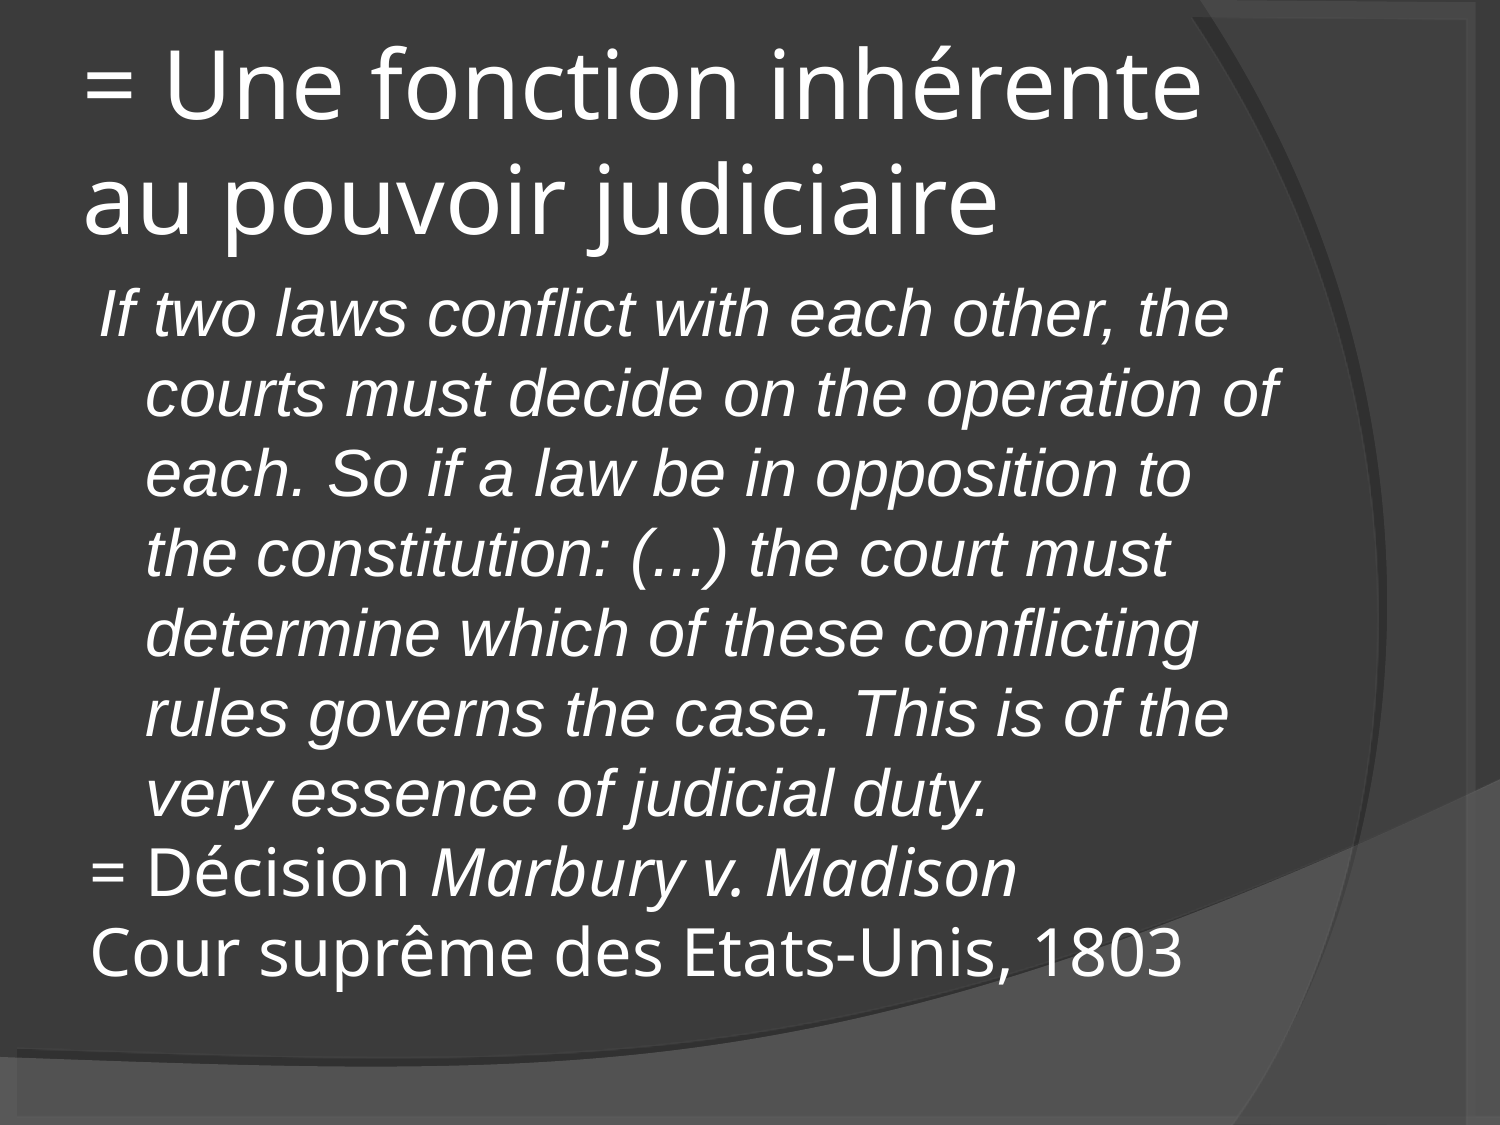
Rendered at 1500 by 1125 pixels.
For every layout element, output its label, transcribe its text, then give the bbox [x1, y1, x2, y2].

text_box = Une fonction inhérente au pouvoir judiciaire [74, 15, 1298, 262]
text_box If two laws conflict with each other, the courts must decide on the operation of each. So if a law be in opposition to the constitution: (...) the court must determine which of these conflicting rules governs the case. This is of the very essence of judicial duty. = Décision Marbury v. Madison Cour suprême des Etats-Unis, 1803 [74, 262, 1298, 1003]
